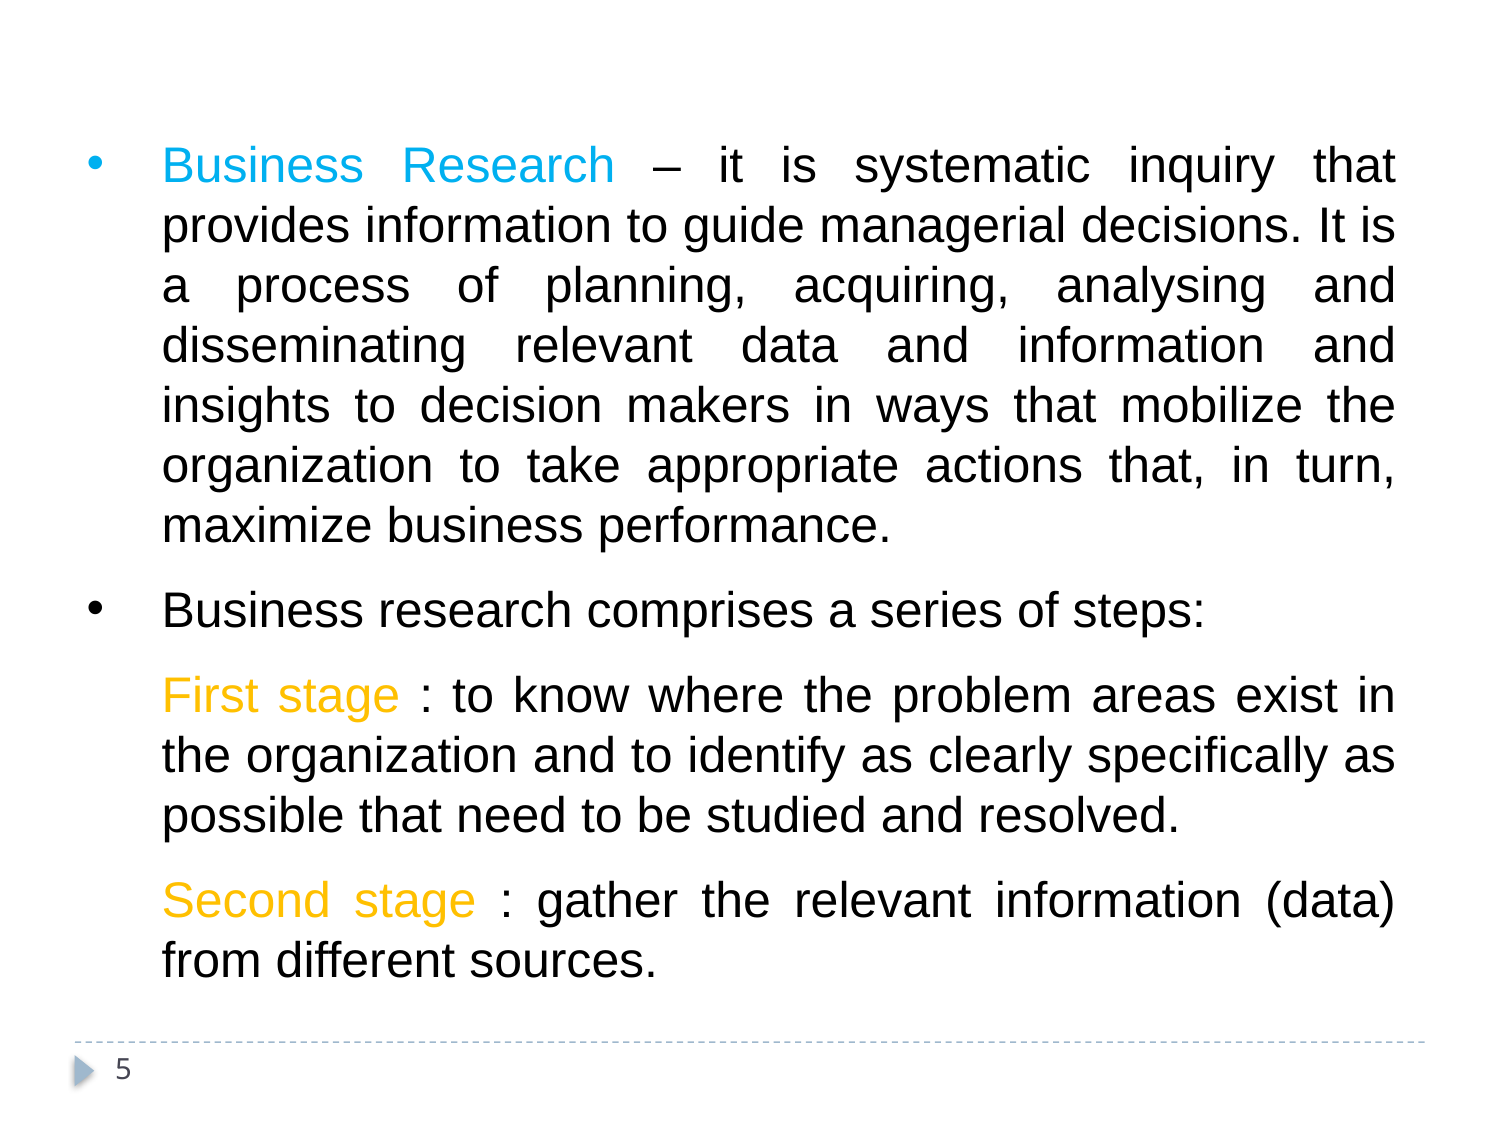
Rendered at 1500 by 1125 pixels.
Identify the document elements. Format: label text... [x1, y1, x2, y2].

text_box Business Research – it is systematic inquiry that provides information to guide managerial decisions. It is a process of planning, acquiring, analysing and disseminating relevant data and information and insights to decision makers in ways that mobilize the organization to take appropriate actions that, in turn, maximize business performance. Business research comprises a series of steps: First stage : to know where the problem areas exist in the organization and to identify as clearly specifically as possible that need to be studied and resolved. Second stage : gather the relevant information (data) from different sources. [71, 125, 1412, 1081]
slide_number 5 [100, 1042, 426, 1103]
